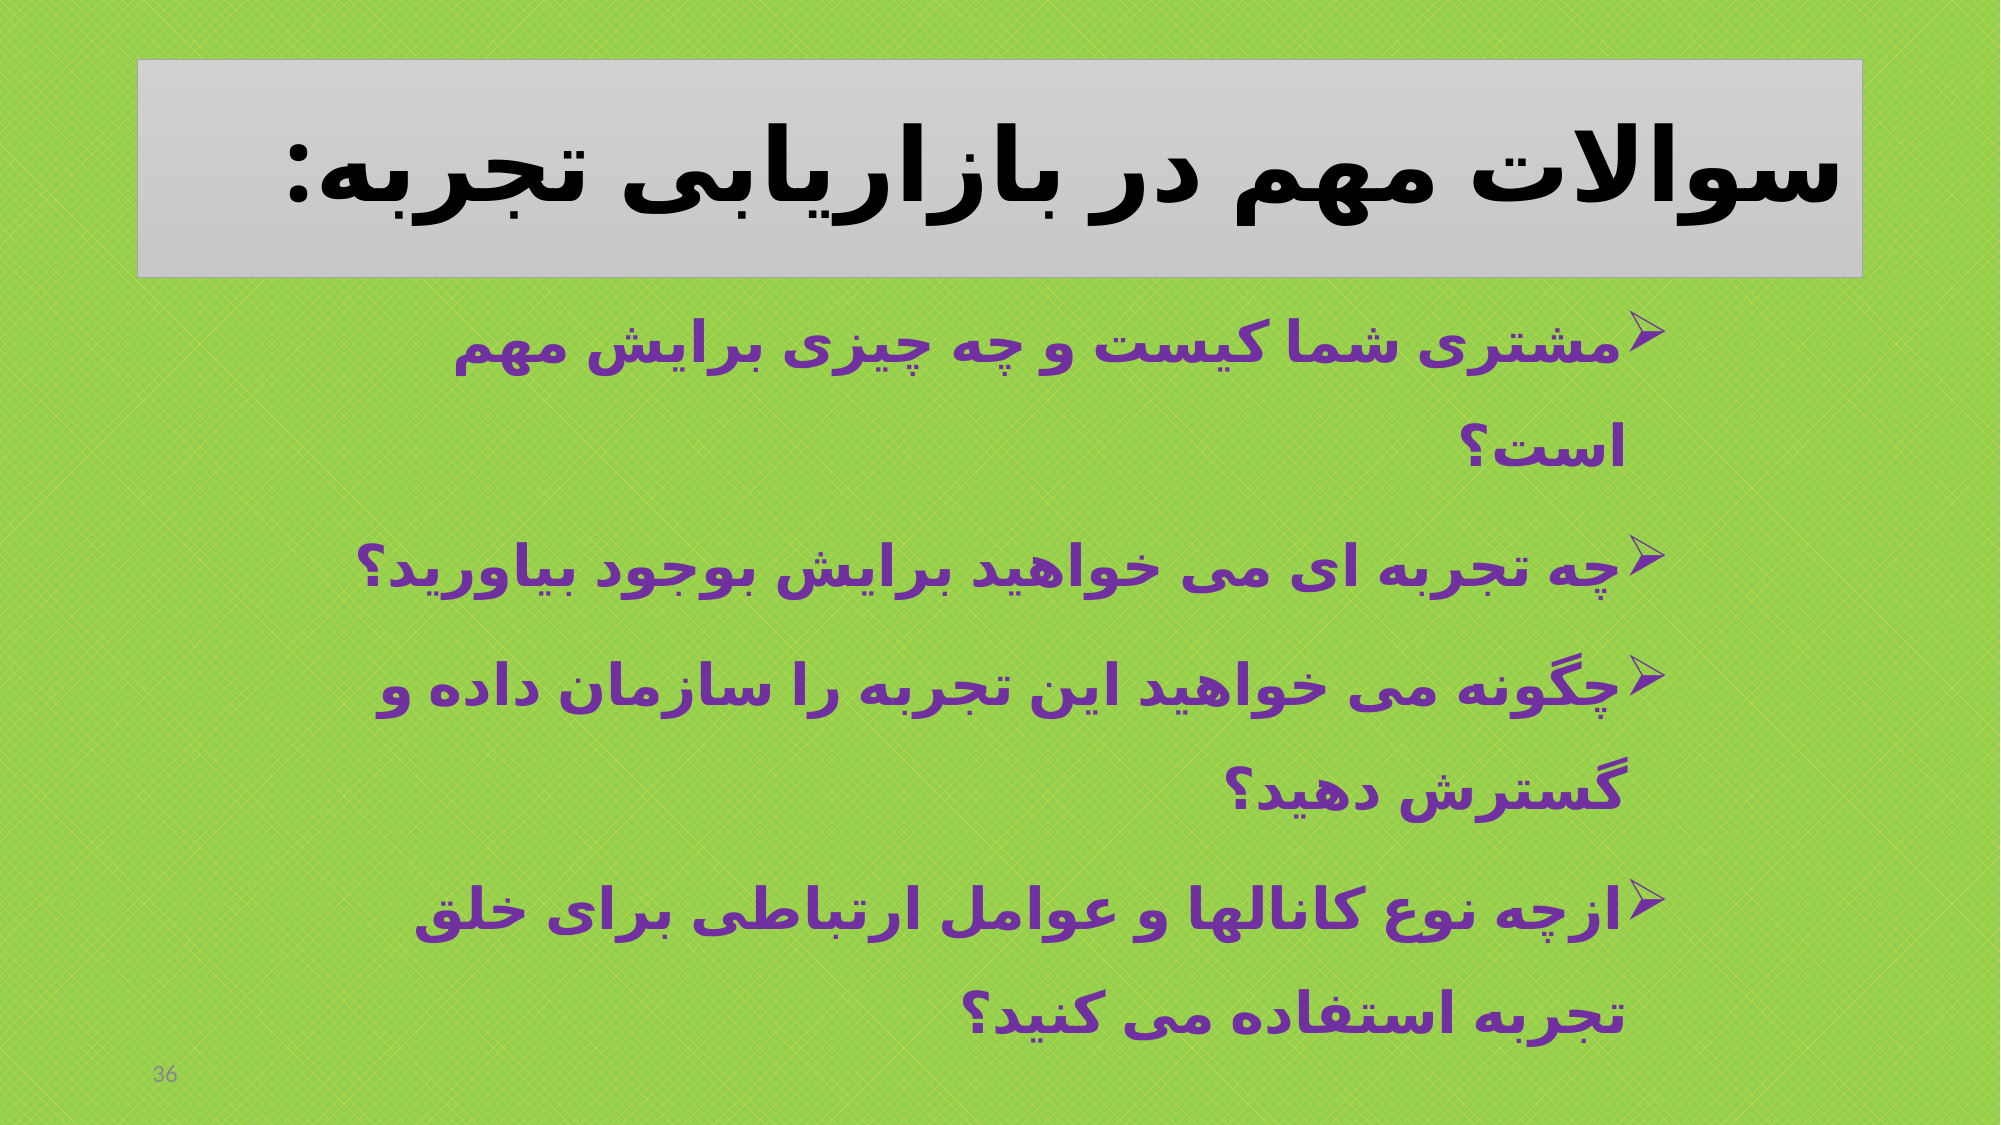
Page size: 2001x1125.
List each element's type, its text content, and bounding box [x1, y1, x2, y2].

slide_number 36 [137, 1042, 588, 1103]
list مشتری شما کیست و چه چیزی برایش مهم است؟ چه تجربه ای می خواهید برایش بوجود بیاورید؟ چگونه می خواهید این تجربه را سازمان داده و گسترش دهید؟ ازچه نوع کانالها و عوامل ارتباطی برای خلق تجربه استفاده می کنید؟ [324, 262, 1675, 1088]
title سوالات مهم در بازاریابی تجربه: [137, 59, 1863, 278]
